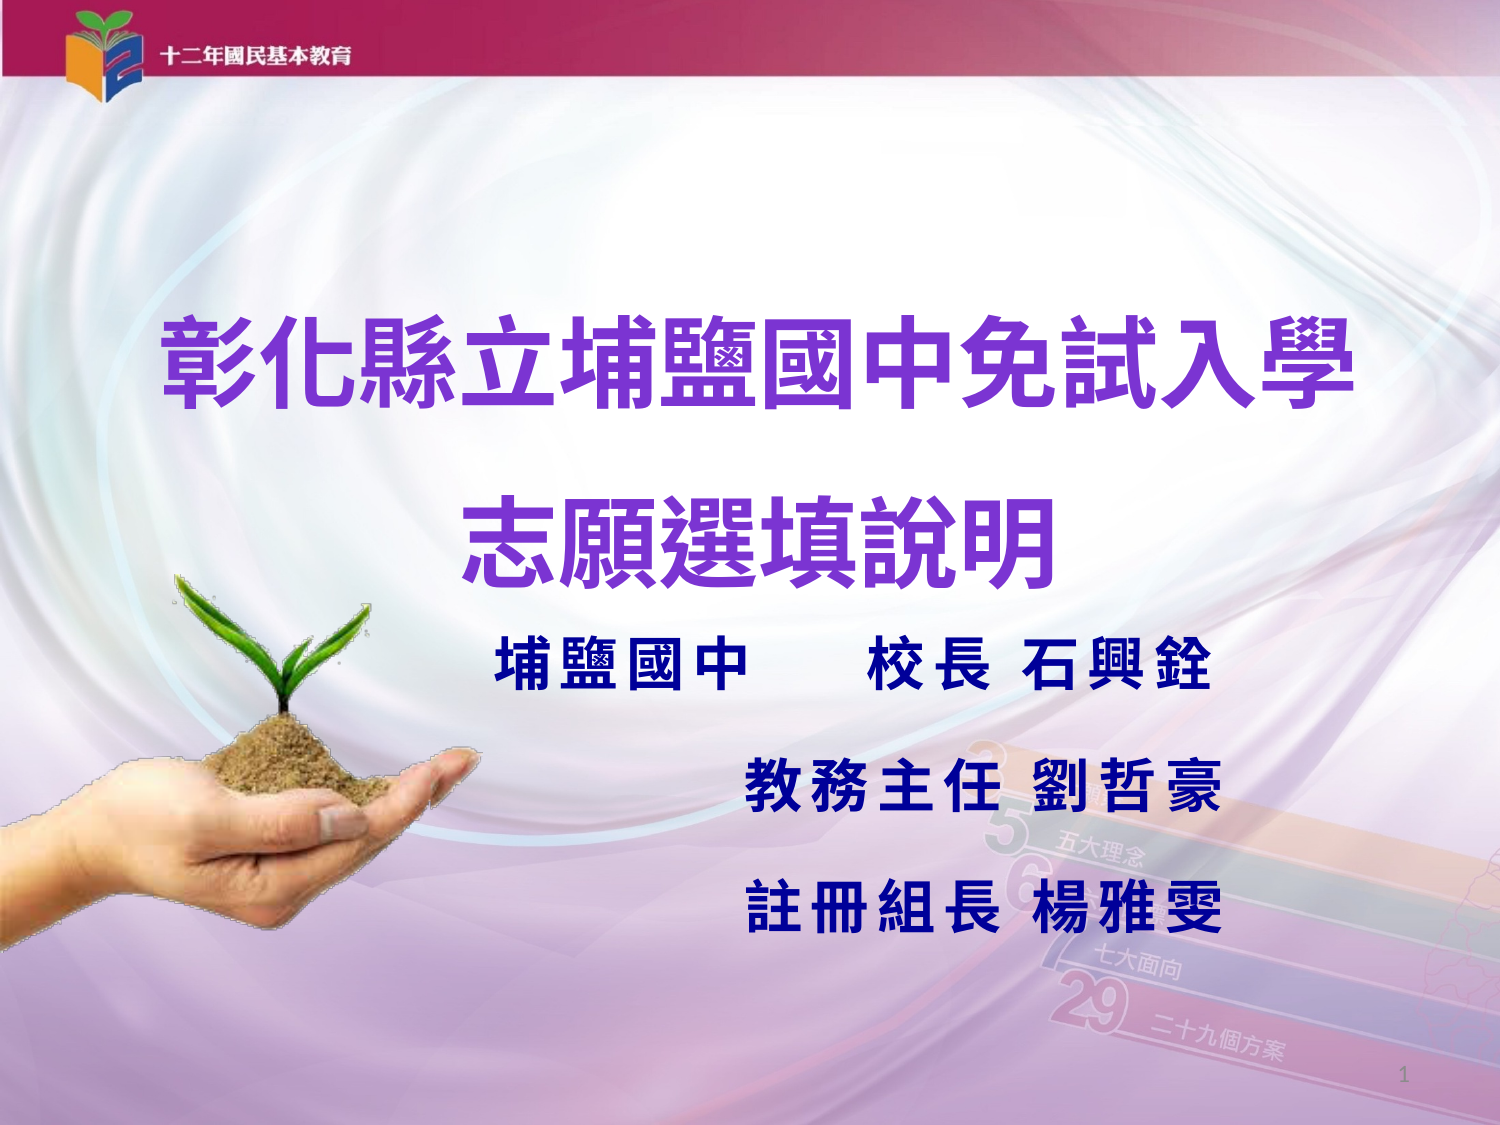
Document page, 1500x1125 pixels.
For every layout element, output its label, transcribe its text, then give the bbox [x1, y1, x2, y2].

title 彰化縣立埔鹽國中免試入學 志願選填說明 [41, 231, 1477, 610]
slide_number 1 [1074, 1042, 1425, 1103]
picture [0, 0, 1500, 1125]
text_box 埔鹽國中 校長 石興銓 教務主任 劉哲豪 註冊組長 楊雅雯 [487, 590, 1471, 953]
